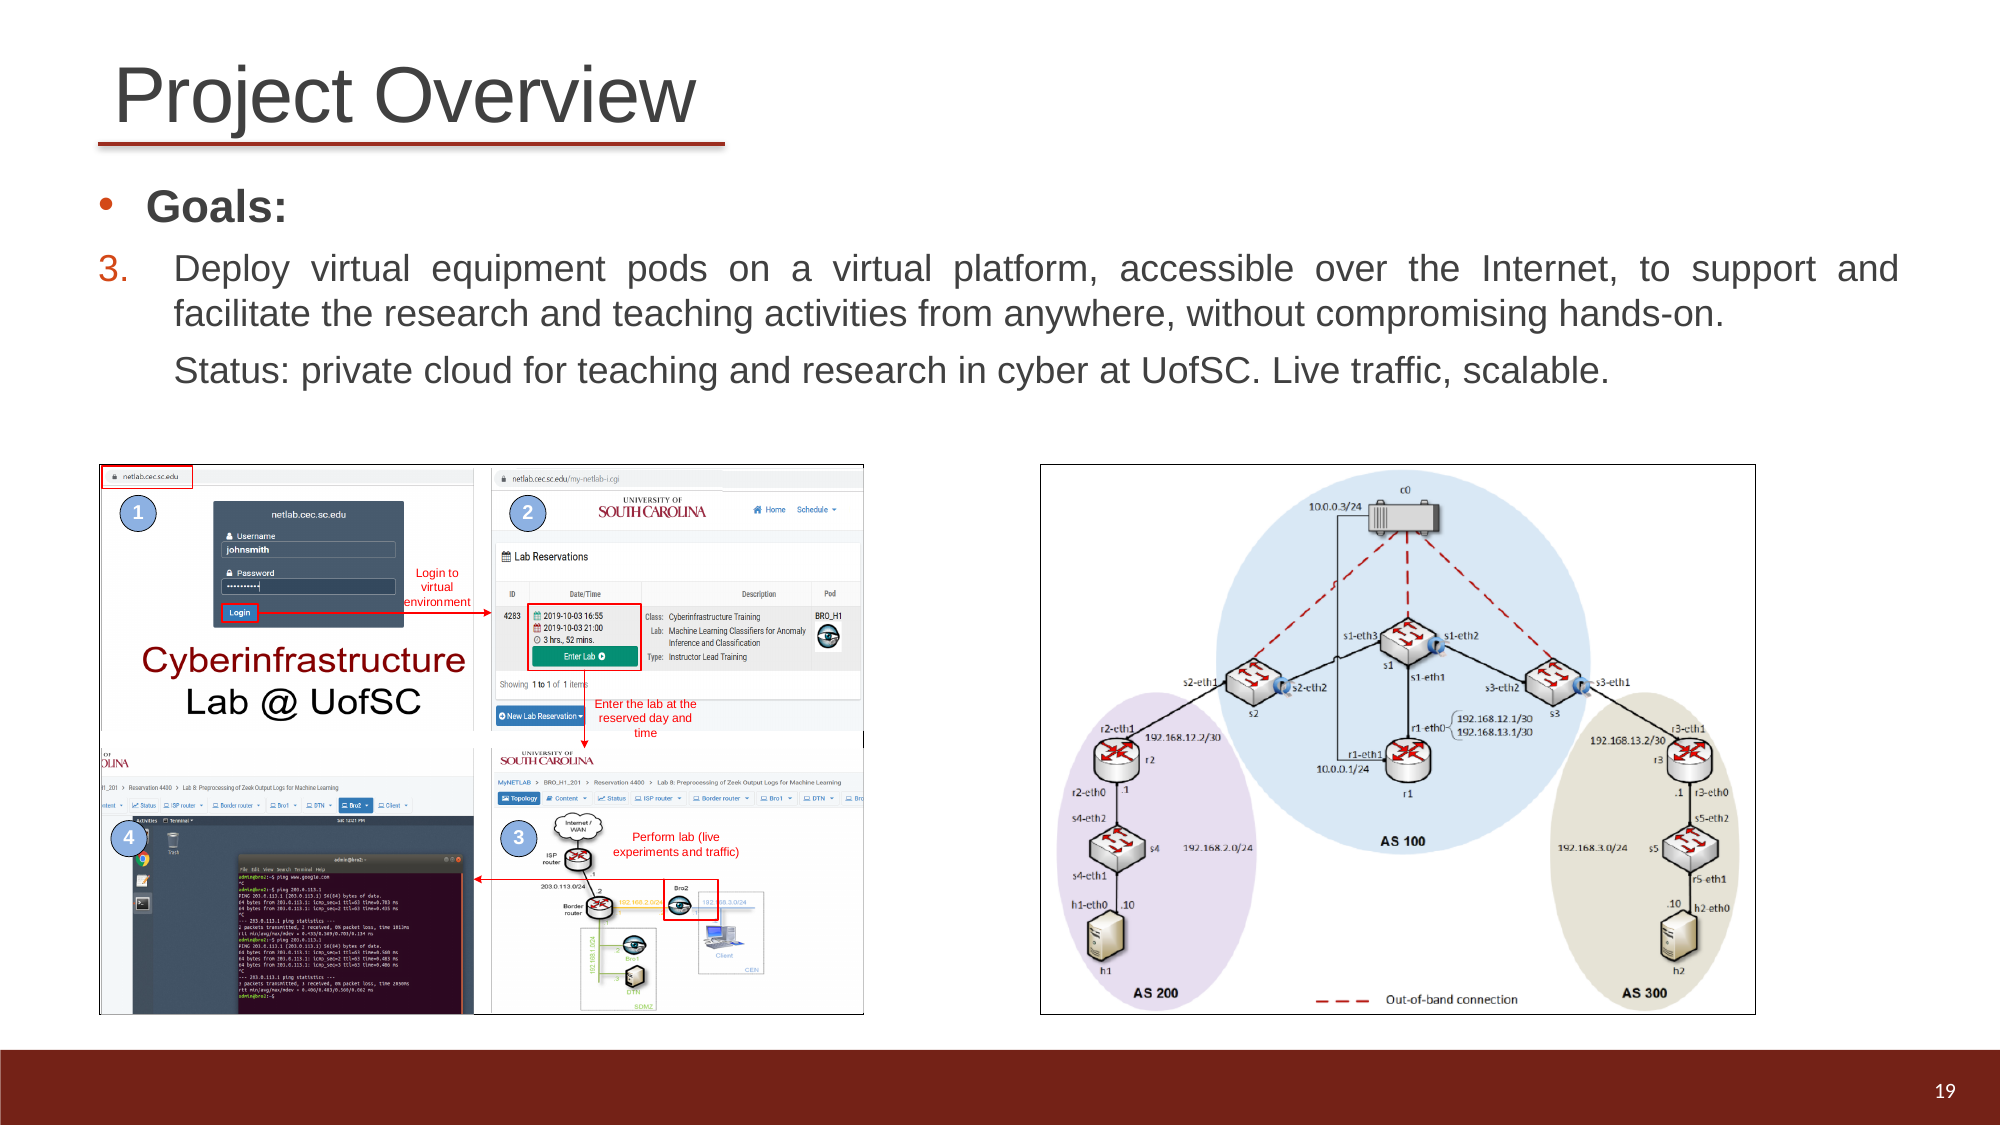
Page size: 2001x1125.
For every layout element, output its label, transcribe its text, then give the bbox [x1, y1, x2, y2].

picture [1040, 463, 1757, 1016]
slide_number 19 [1756, 1059, 1972, 1120]
title Project Overview [98, 0, 1900, 146]
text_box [99, 463, 865, 1016]
list Goals: Deploy virtual equipment pods on a virtual platform, accessible over the Internet, to support and facilitate the research and teaching activities from anywhere, without compromising hands-on. Status: private cloud for teaching and research in cyber at UofSC. Live traffic, scalable. [98, 168, 1900, 577]
